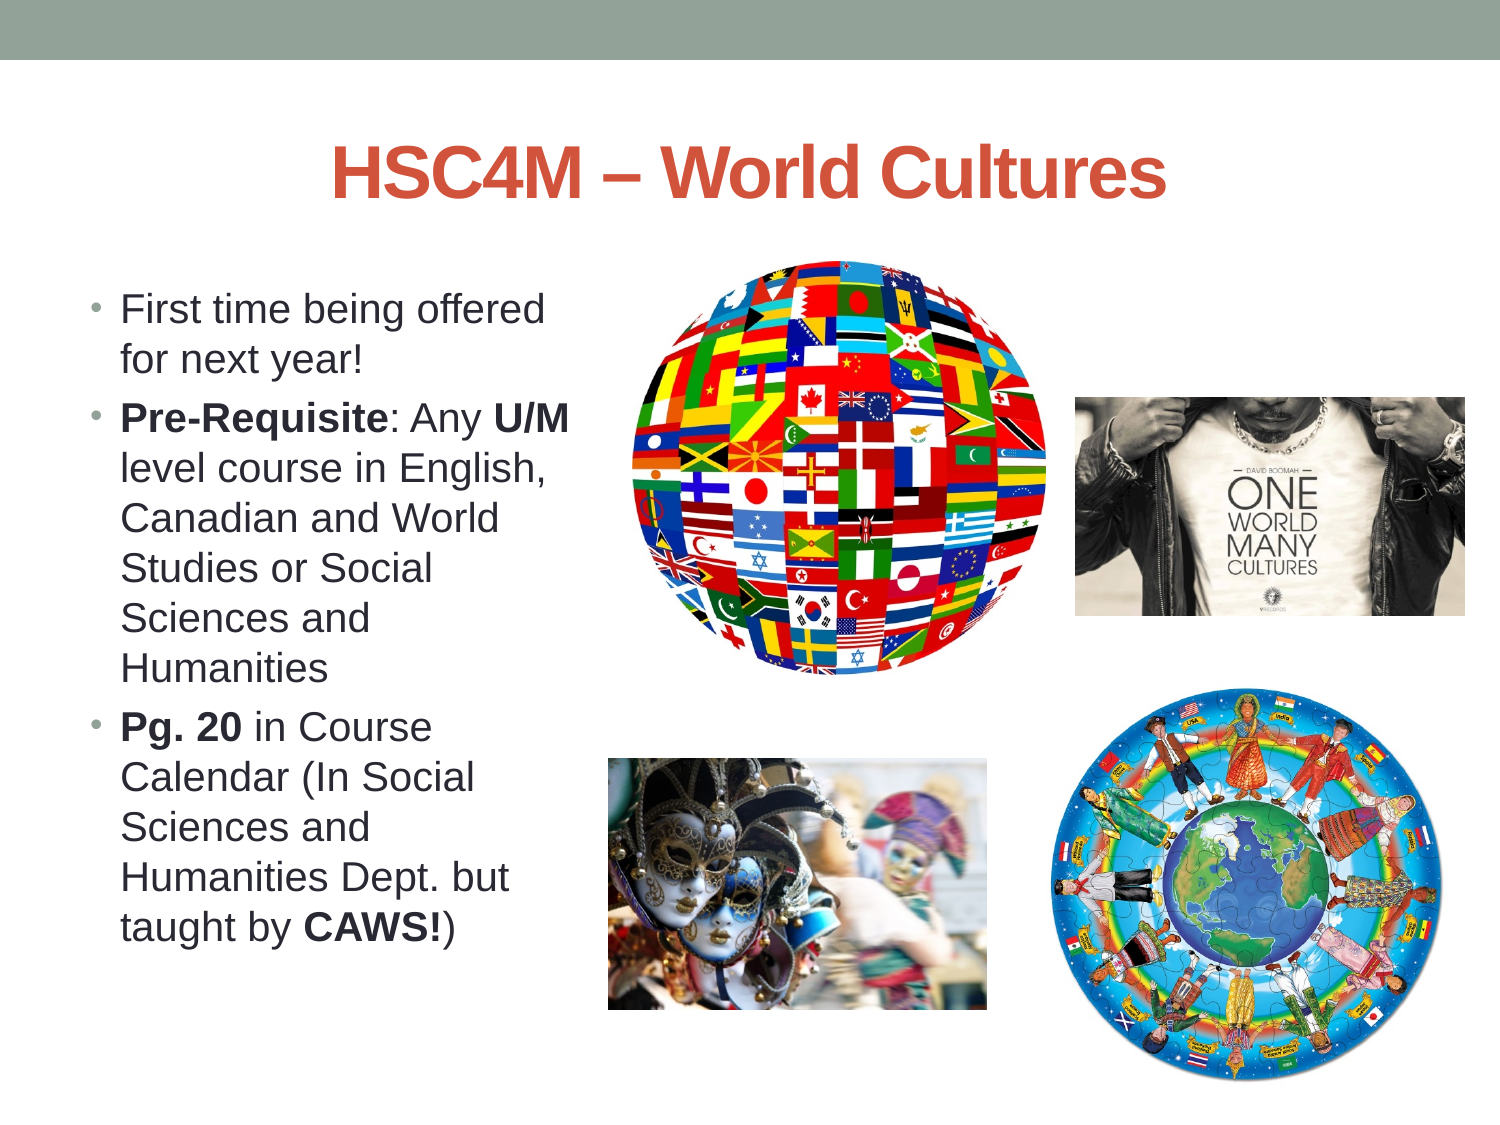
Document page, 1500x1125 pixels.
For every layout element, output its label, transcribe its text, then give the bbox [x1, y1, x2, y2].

picture [607, 757, 987, 1011]
picture [1075, 396, 1465, 616]
picture [632, 261, 1459, 1097]
title HSC4M – World Cultures [75, 87, 1425, 250]
list First time being offered for next year! Pre-Requisite: Any U/M level course in English, Canadian and World Studies or Social Sciences and Humanities Pg. 20 in Course Calendar (In Social Sciences and Humanities Dept. but taught by CAWS!) [75, 274, 597, 1049]
